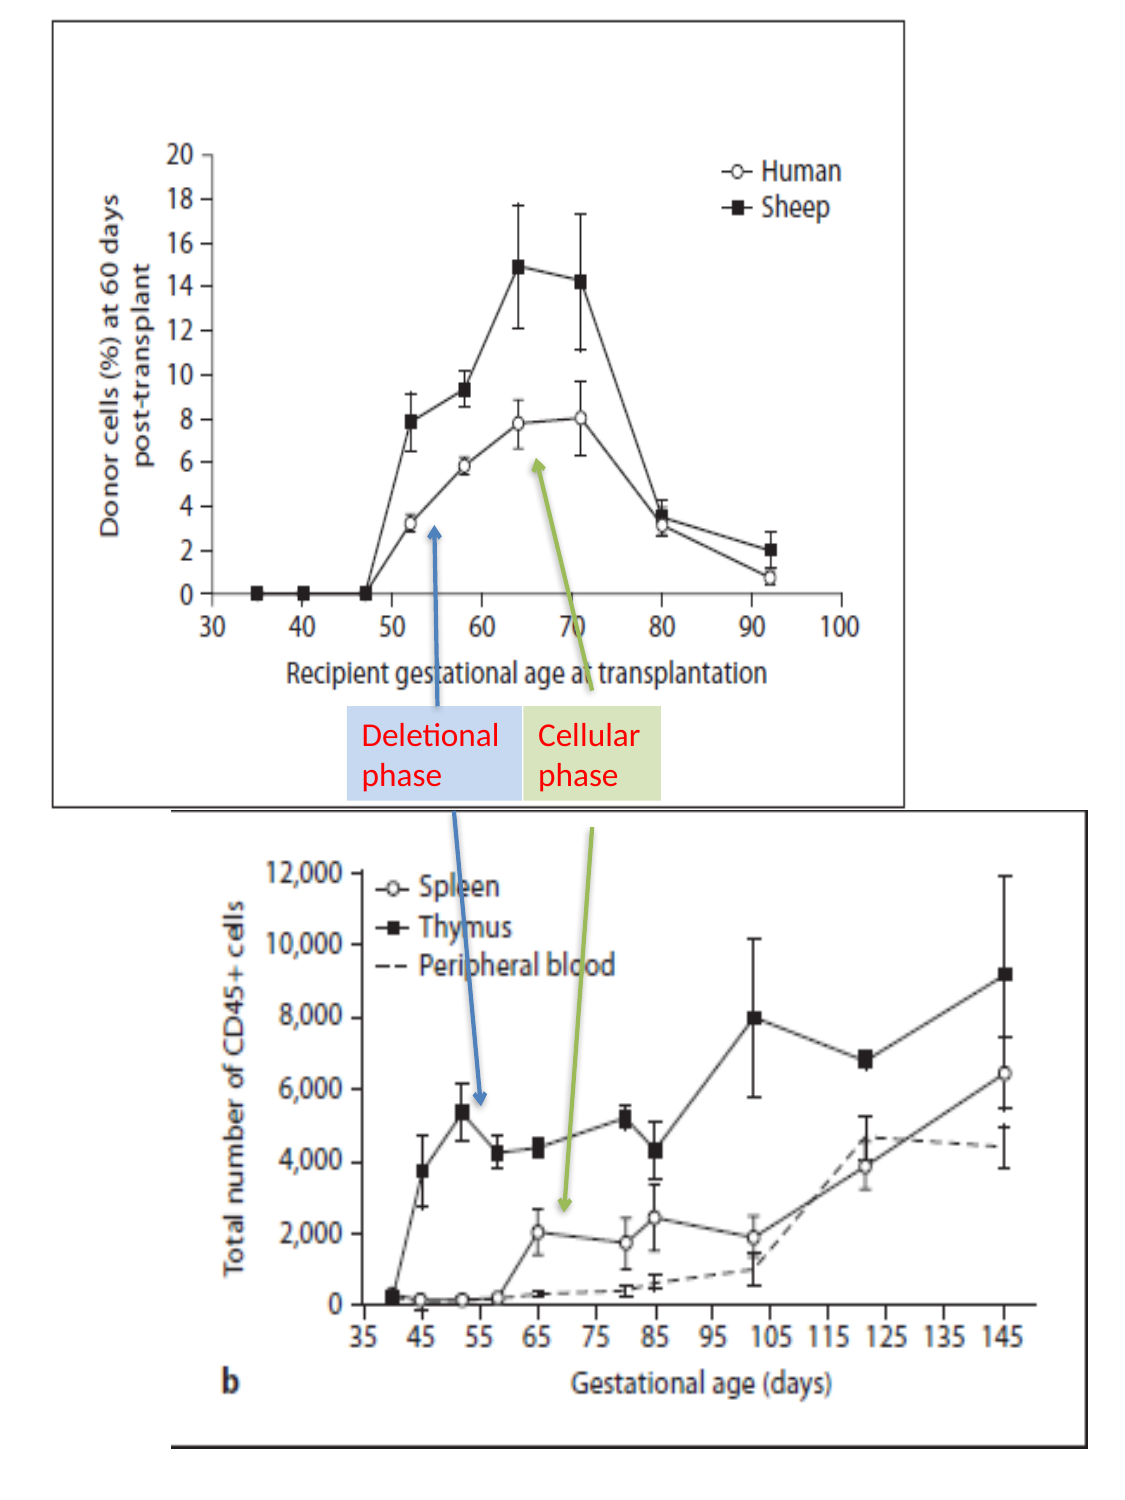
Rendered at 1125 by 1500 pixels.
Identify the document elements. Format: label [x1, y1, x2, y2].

text_box [563, 826, 593, 1213]
picture [47, 8, 1088, 1449]
text_box [453, 810, 482, 1107]
text_box [434, 524, 438, 707]
text_box [535, 457, 593, 691]
